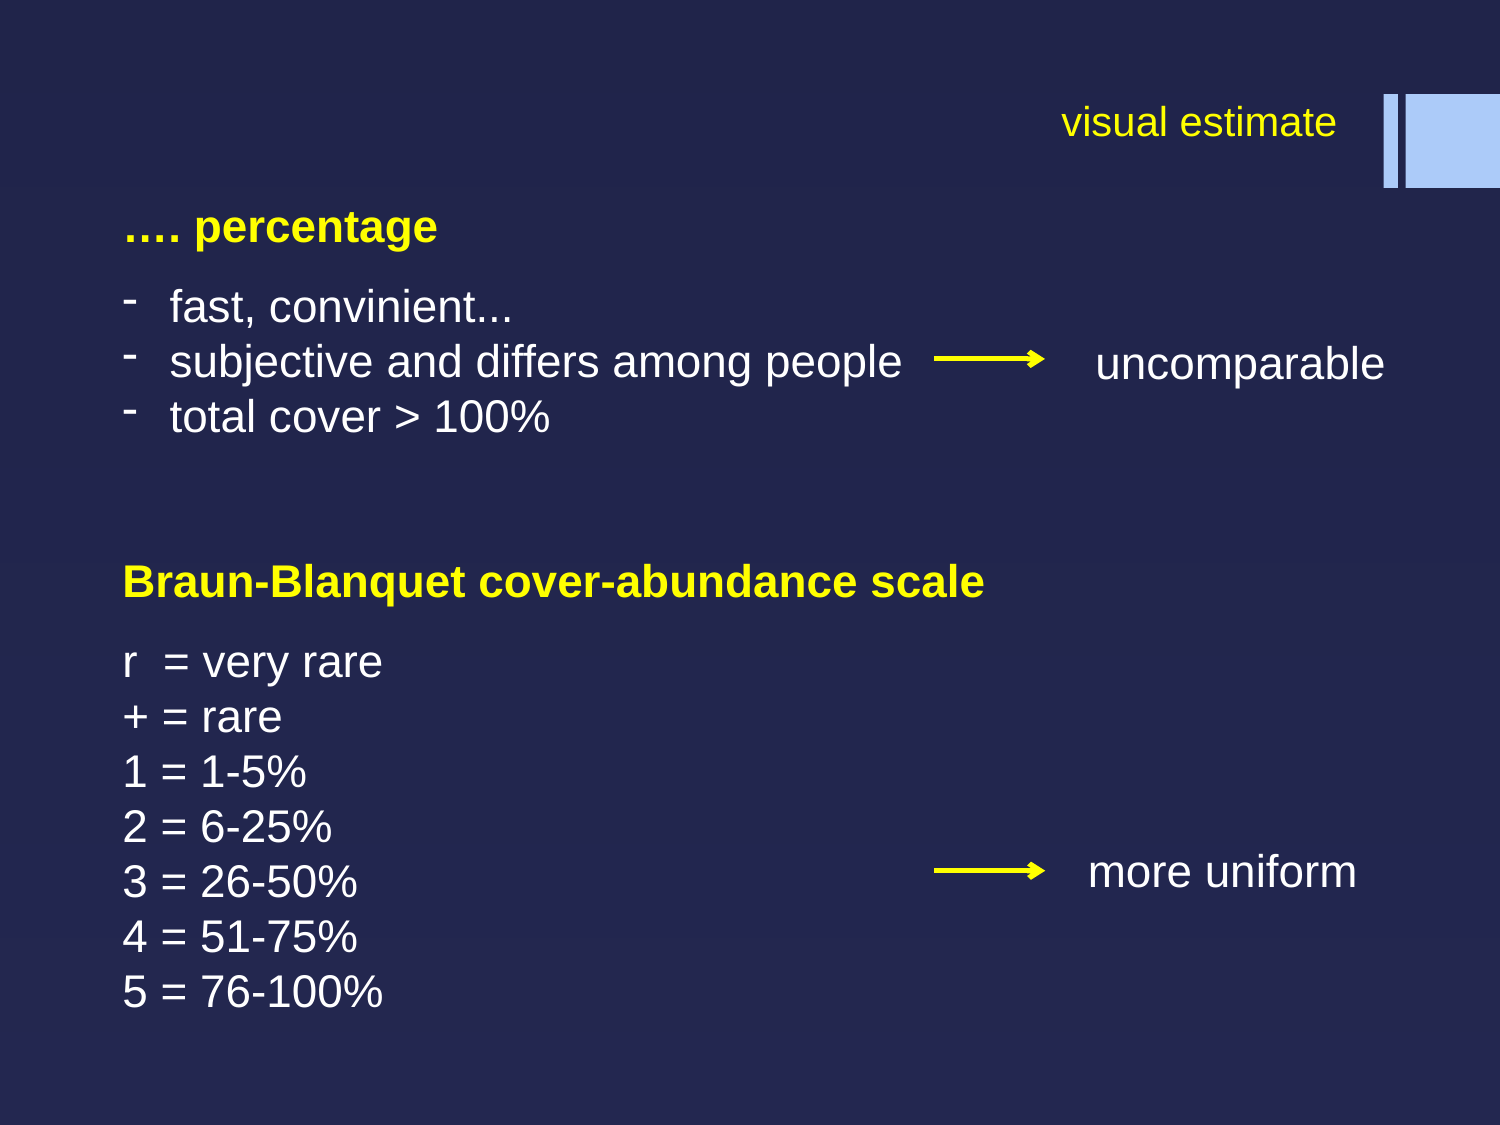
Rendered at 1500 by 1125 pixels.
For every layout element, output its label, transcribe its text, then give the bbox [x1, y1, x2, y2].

text_box …. percentage fast, convinient... subjective and differs among people total cover > 100% Braun-Blanquet cover-abundance scale r = very rare + = rare 1 = 1-5% 2 = 6-25% 3 = 26-50% 4 = 51-75% 5 = 76-100% [107, 189, 1046, 1025]
text_box uncomparable [1080, 326, 1401, 396]
text_box more uniform [1060, 834, 1373, 904]
text_box visual estimate [1046, 86, 1353, 152]
